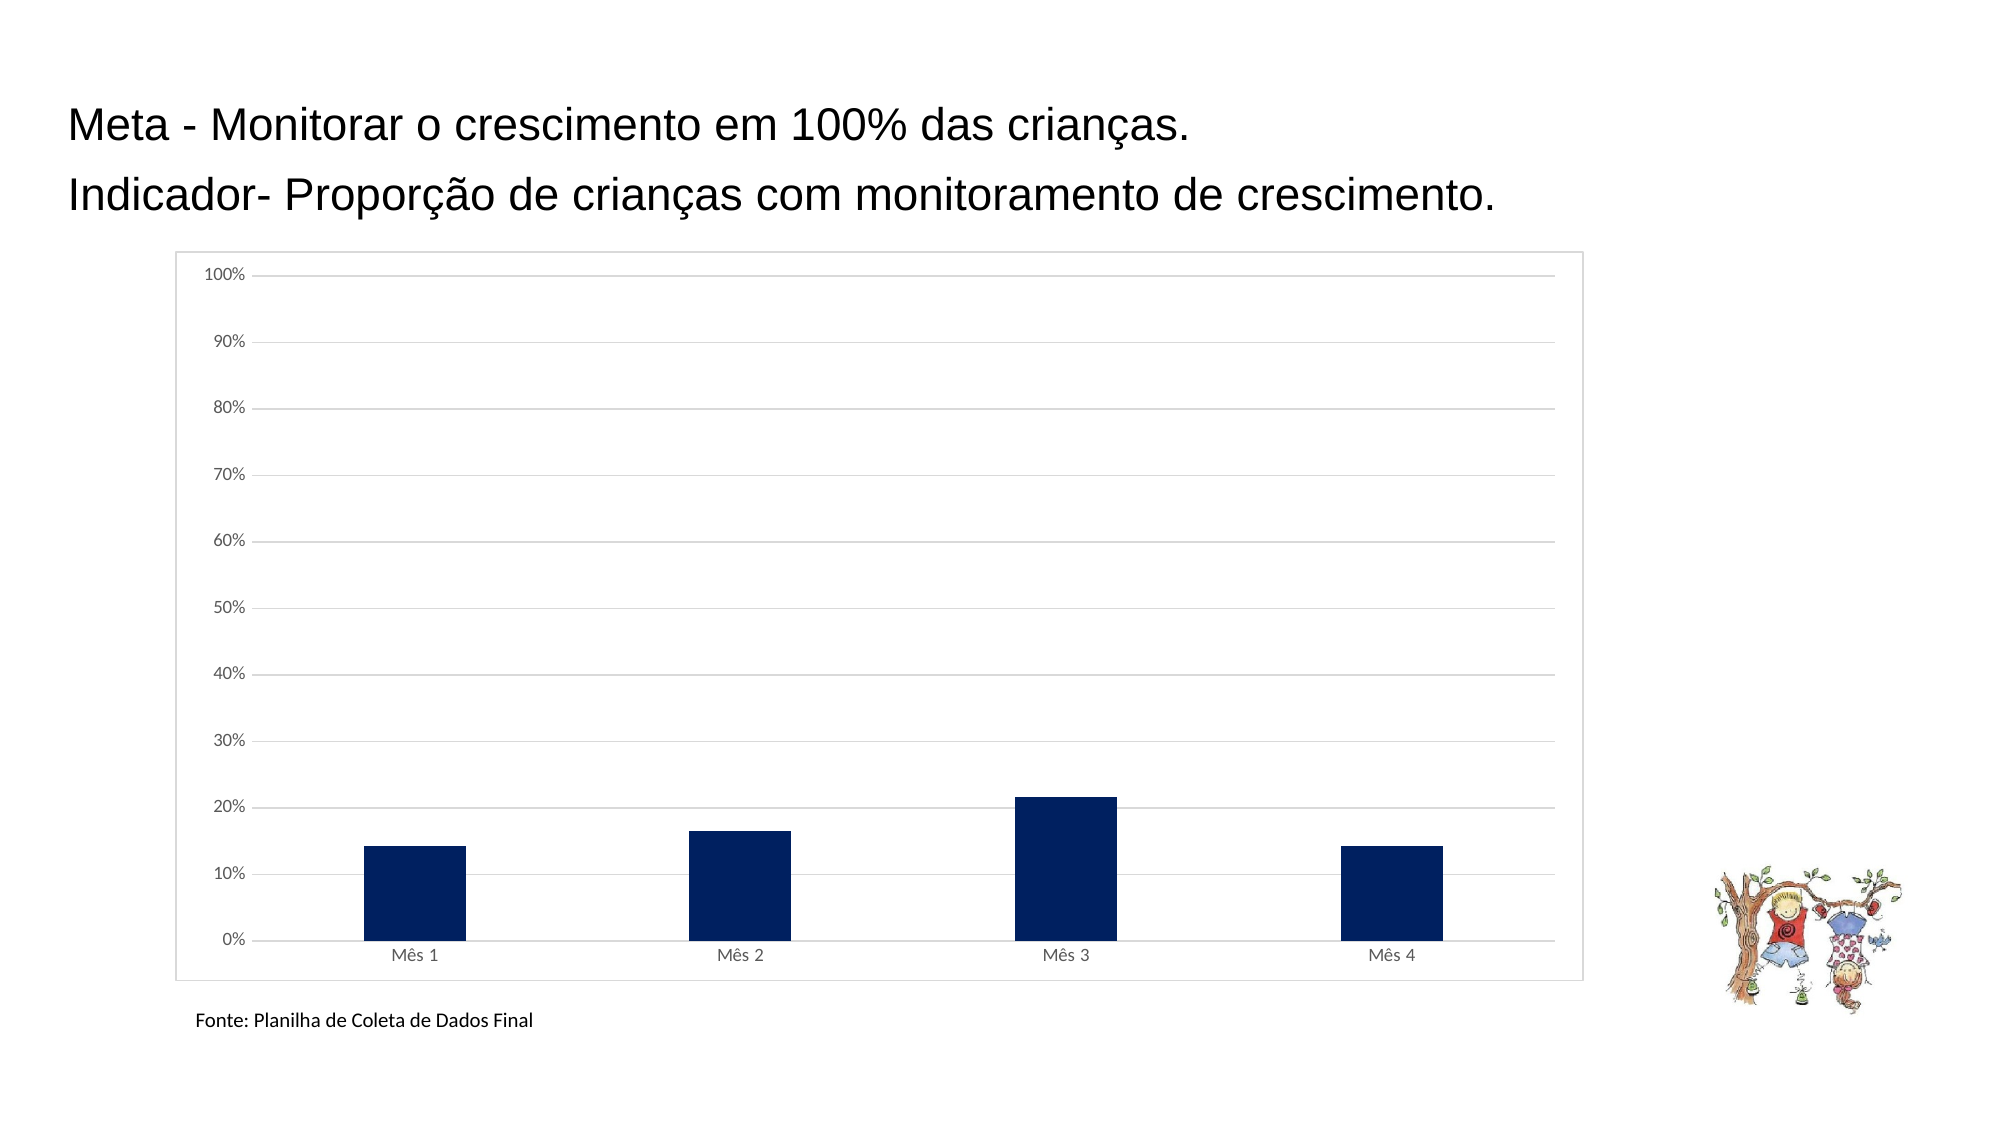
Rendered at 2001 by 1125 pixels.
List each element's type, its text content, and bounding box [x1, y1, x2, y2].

list Meta - Monitorar o crescimento em 100% das crianças. Indicador- Proporção de crianças com monitoramento de crescimento. [52, 92, 1865, 1053]
picture [1699, 853, 1918, 1020]
chart [174, 251, 1584, 982]
text_box Fonte: Planilha de Coleta de Dados Final [180, 999, 549, 1040]
